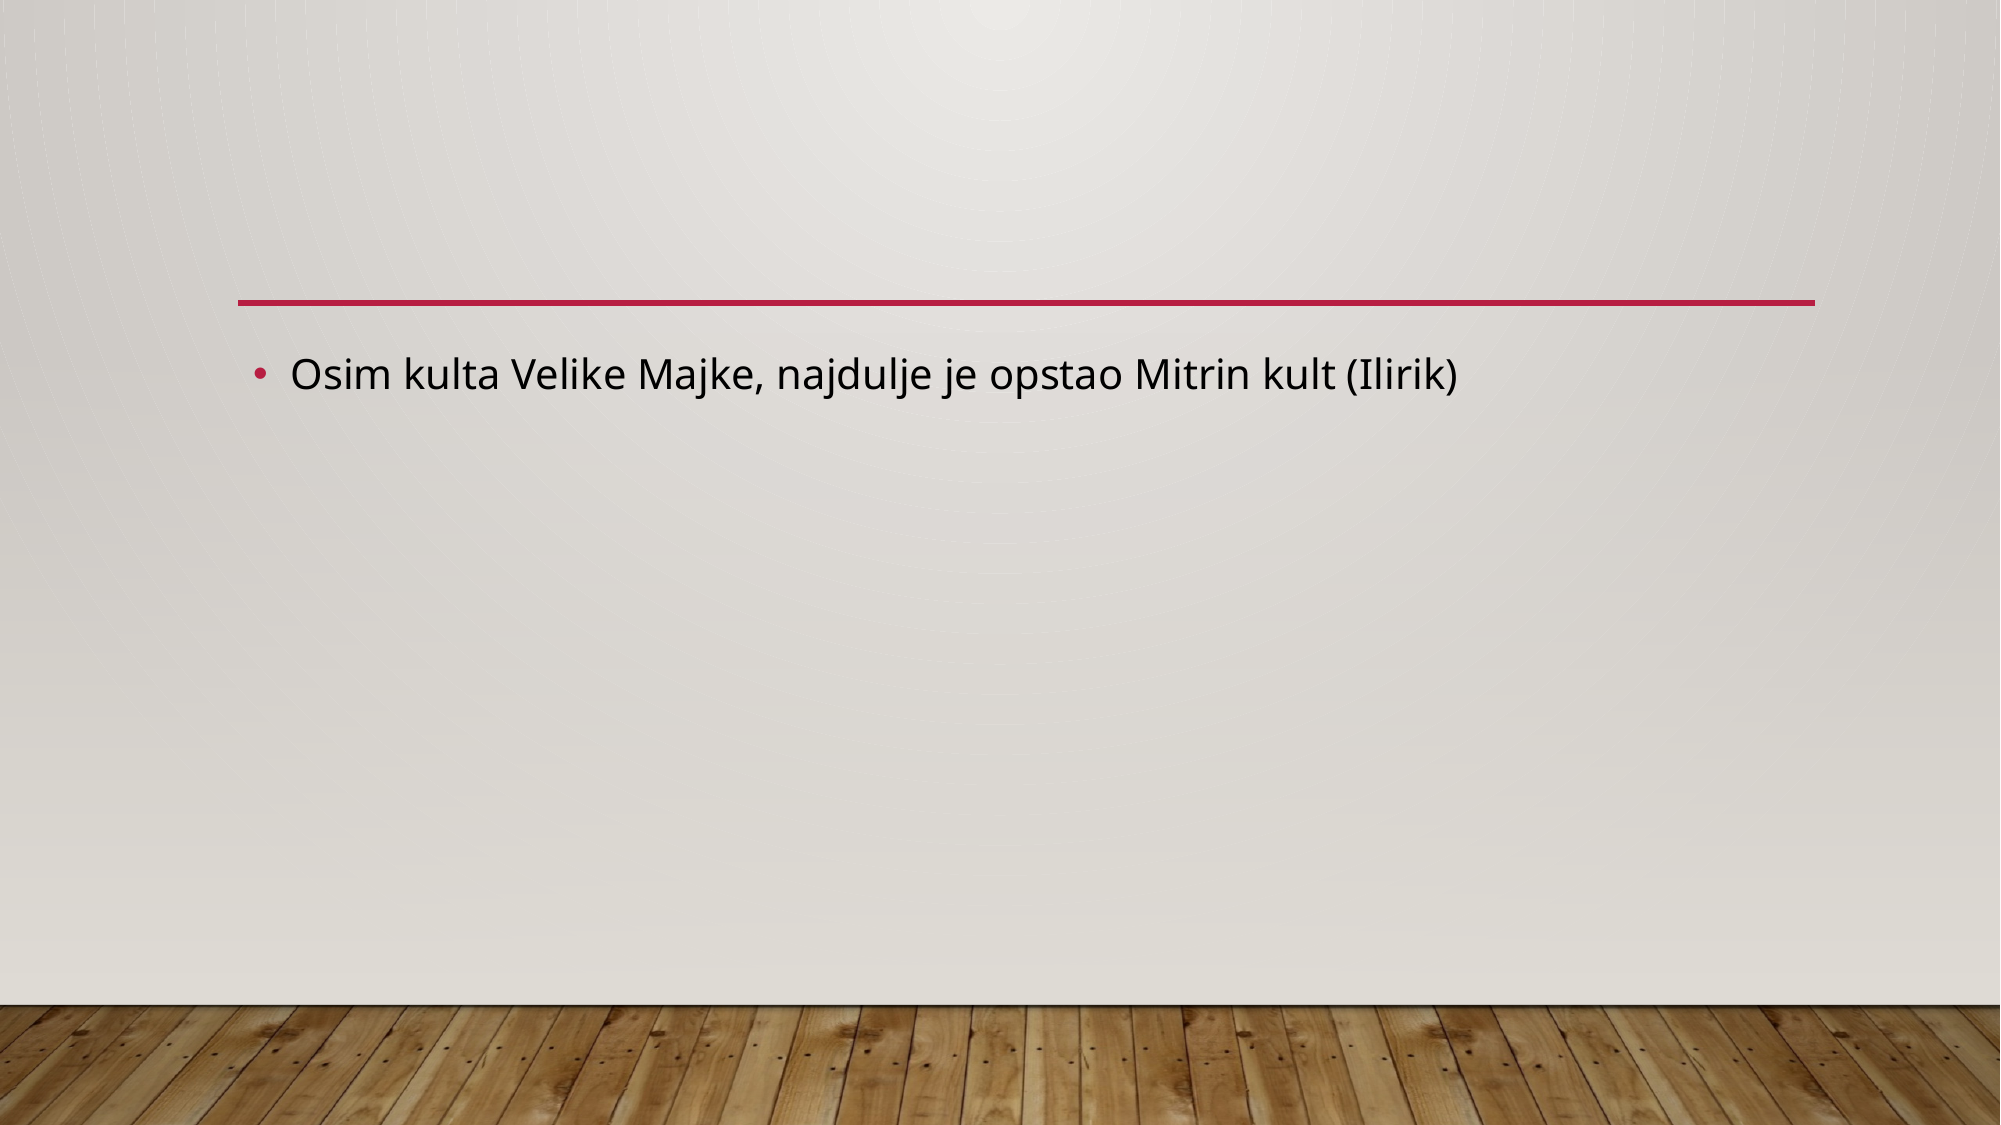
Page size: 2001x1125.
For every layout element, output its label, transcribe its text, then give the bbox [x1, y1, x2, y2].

picture [0, 1005, 2000, 1125]
list Osim kulta Velike Majke, najdulje je opstao Mitrin kult (Ilirik) [238, 330, 1814, 897]
